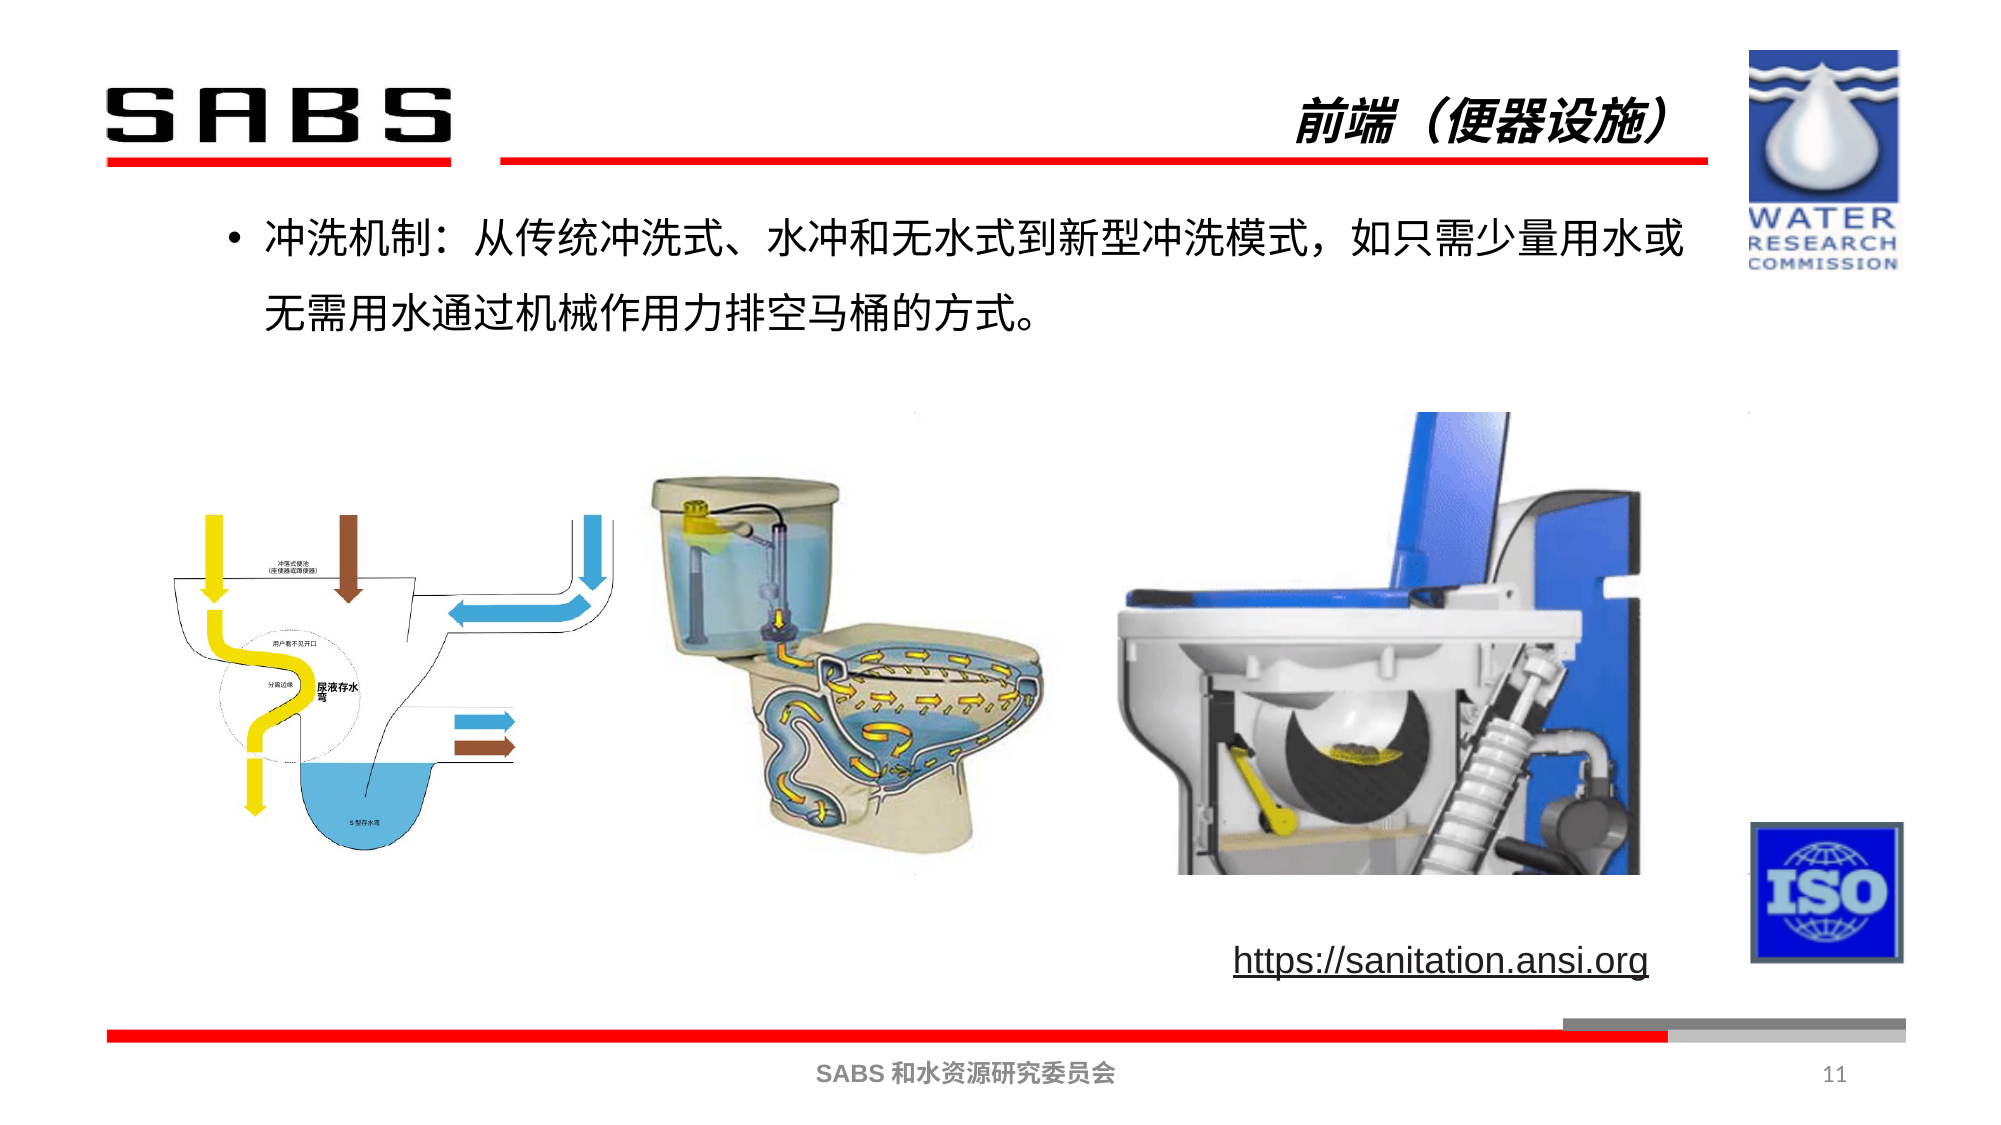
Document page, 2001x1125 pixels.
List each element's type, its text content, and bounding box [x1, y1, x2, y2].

list 前端（便器设施） [861, 22, 1708, 158]
picture [106, 84, 459, 167]
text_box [156, 502, 630, 862]
text_box https://sanitation.ansi.org [1218, 928, 1675, 989]
picture [635, 412, 1906, 966]
slide_number 11 [1412, 1042, 1863, 1103]
picture [1749, 50, 1906, 272]
list 冲洗机制：从传统冲洗式、水冲和无水式到新型冲洗模式，如只需少量用水或无需用水通过机械作用力排空马桶的方式。 [137, 179, 1708, 1014]
